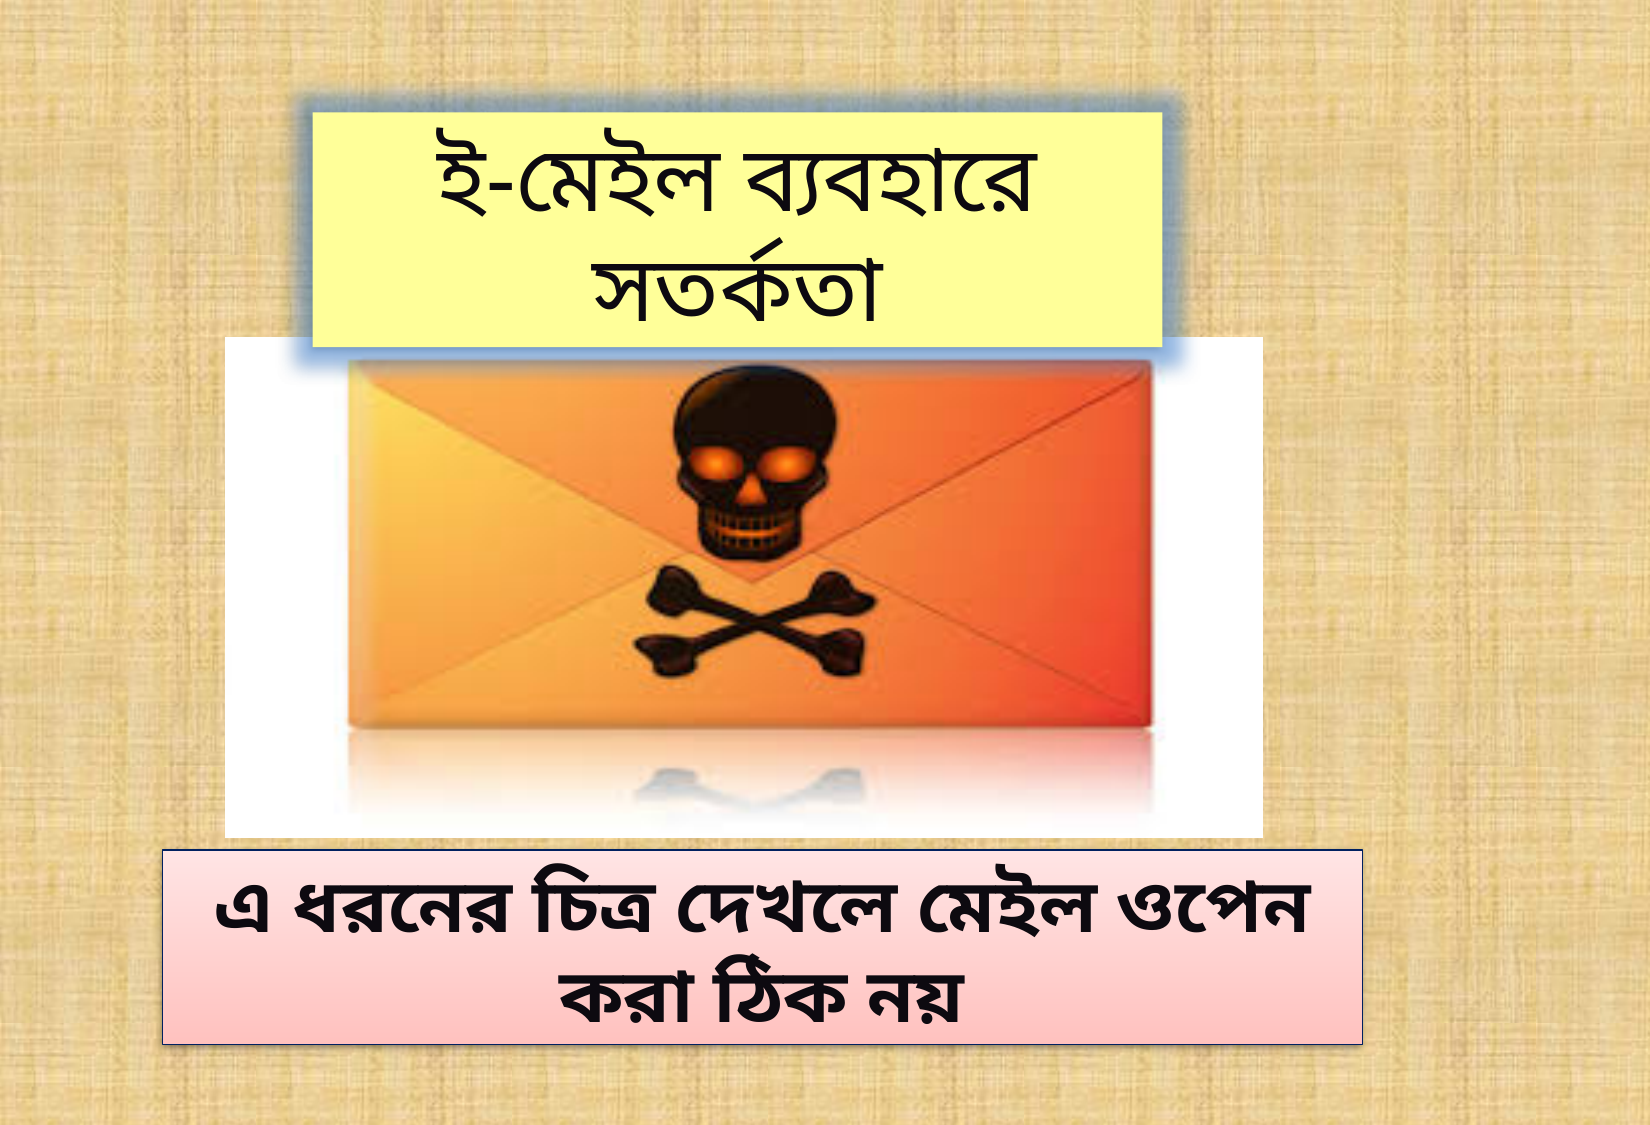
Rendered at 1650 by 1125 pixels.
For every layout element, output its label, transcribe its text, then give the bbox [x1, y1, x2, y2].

text_box এ ধরনের চিত্র দেখলে মেইল ওপেন করা ঠিক নয় [162, 849, 1363, 1045]
picture [0, 0, 1650, 1125]
text_box ই-মেইল ব্যবহারে সতর্কতা [312, 112, 1163, 335]
